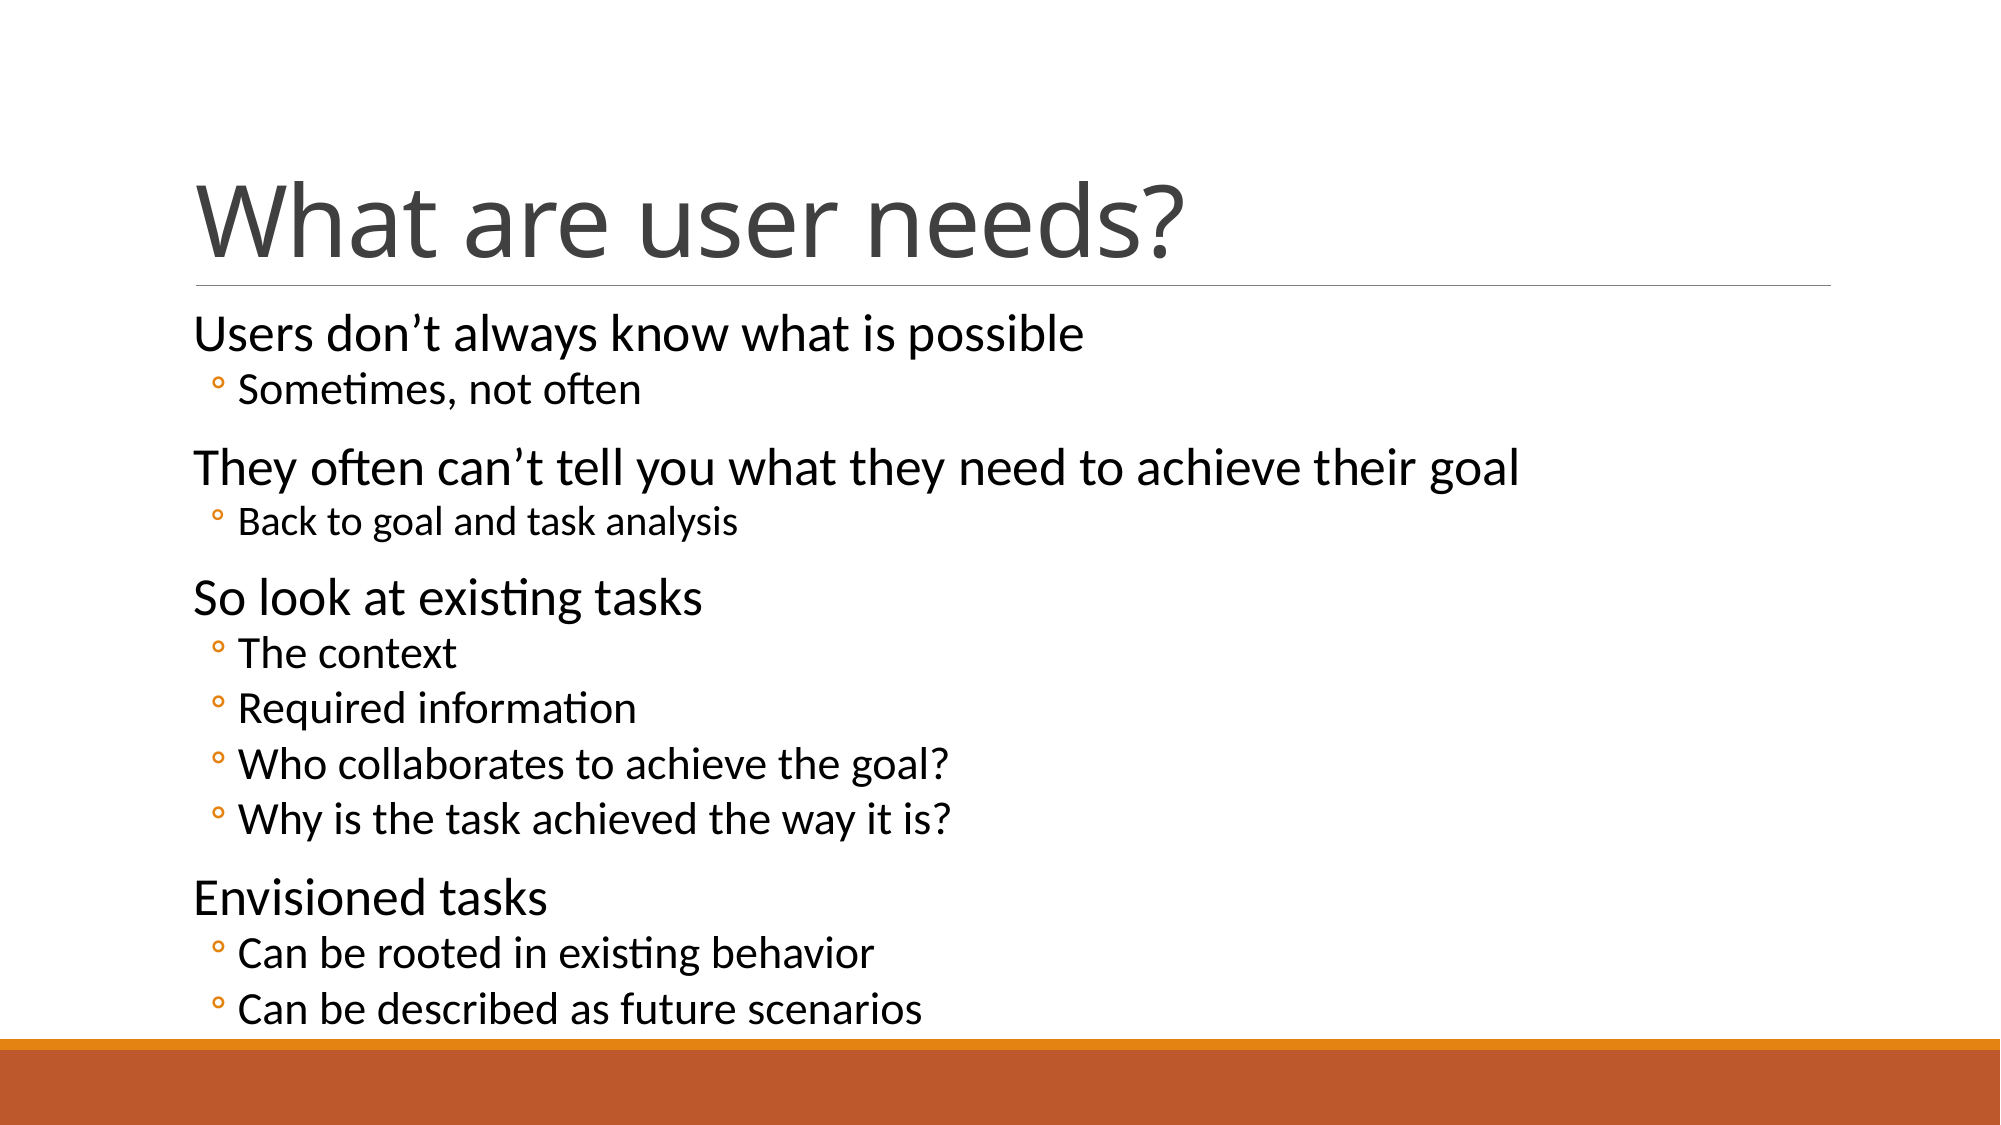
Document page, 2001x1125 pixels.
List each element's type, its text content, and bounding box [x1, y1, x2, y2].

title What are user needs? [180, 47, 1830, 285]
list Users don’t always know what is possible Sometimes, not often They often can’t tell you what they need to achieve their goal Back to goal and task analysis So look at existing tasks The context Required information Who collaborates to achieve the goal? Why is the task achieved the way it is? Envisioned tasks Can be rooted in existing behavior Can be described as future scenarios [180, 302, 1830, 1048]
